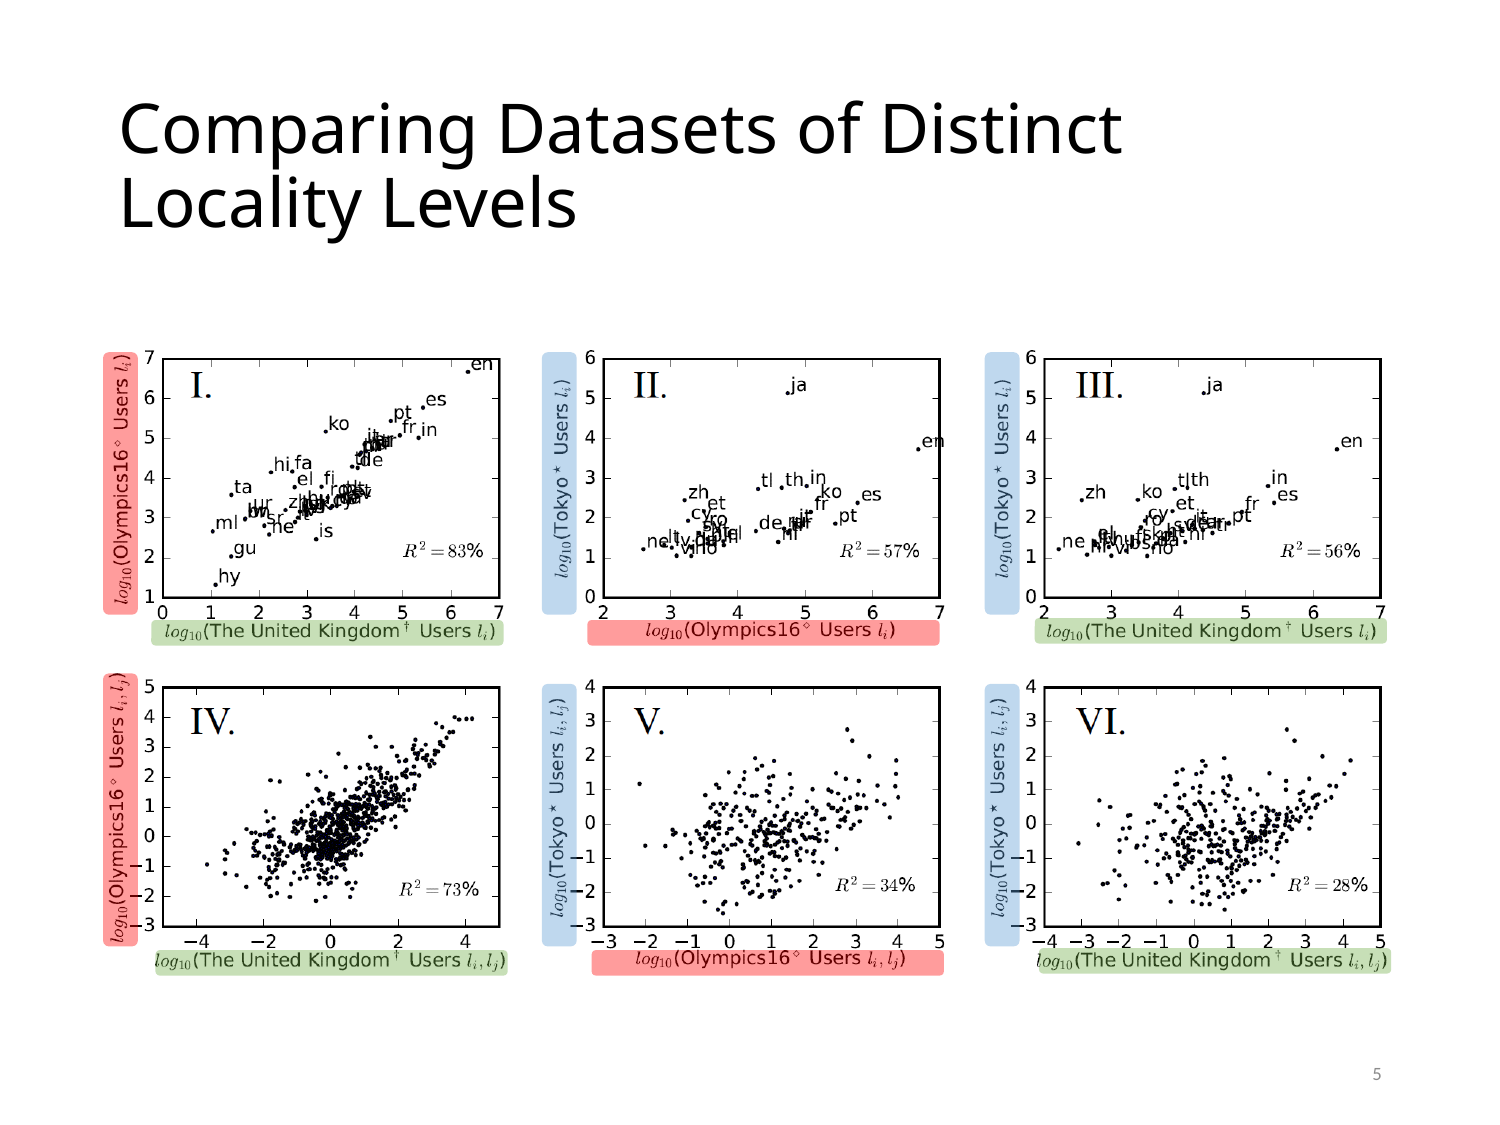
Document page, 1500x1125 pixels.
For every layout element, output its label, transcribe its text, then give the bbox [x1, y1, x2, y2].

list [103, 335, 1397, 977]
slide_number 5 [1059, 1042, 1397, 1103]
title Comparing Datasets of Distinct Locality Levels [103, 59, 1397, 278]
